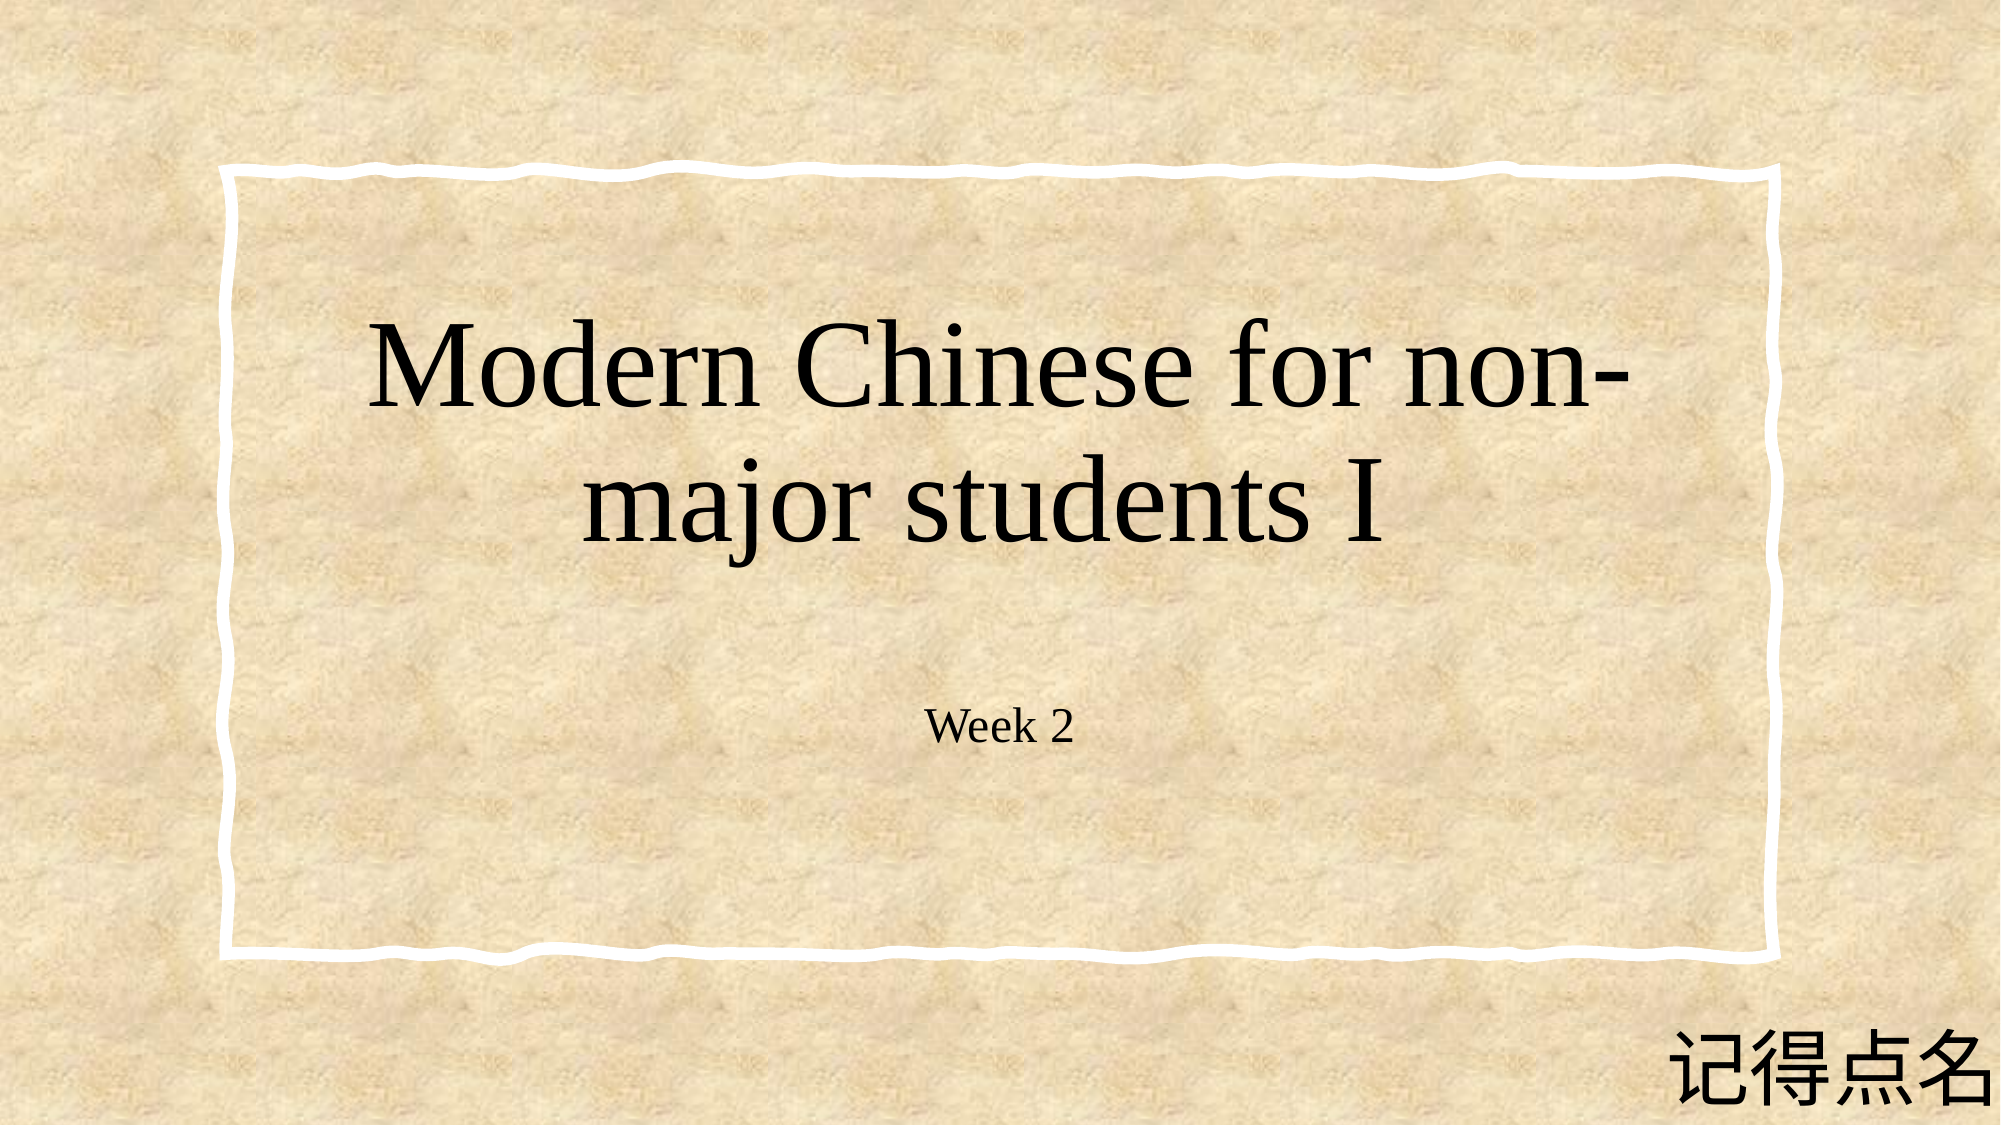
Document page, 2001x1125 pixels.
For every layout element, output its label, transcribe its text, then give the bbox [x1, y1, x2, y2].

text_box 记得点名 [1381, 907, 2000, 1125]
subtitle Week 2 [249, 590, 1750, 863]
title Modern Chinese for non-major students I [249, 184, 1750, 576]
picture [0, 0, 2001, 1125]
picture [229, 173, 1771, 953]
